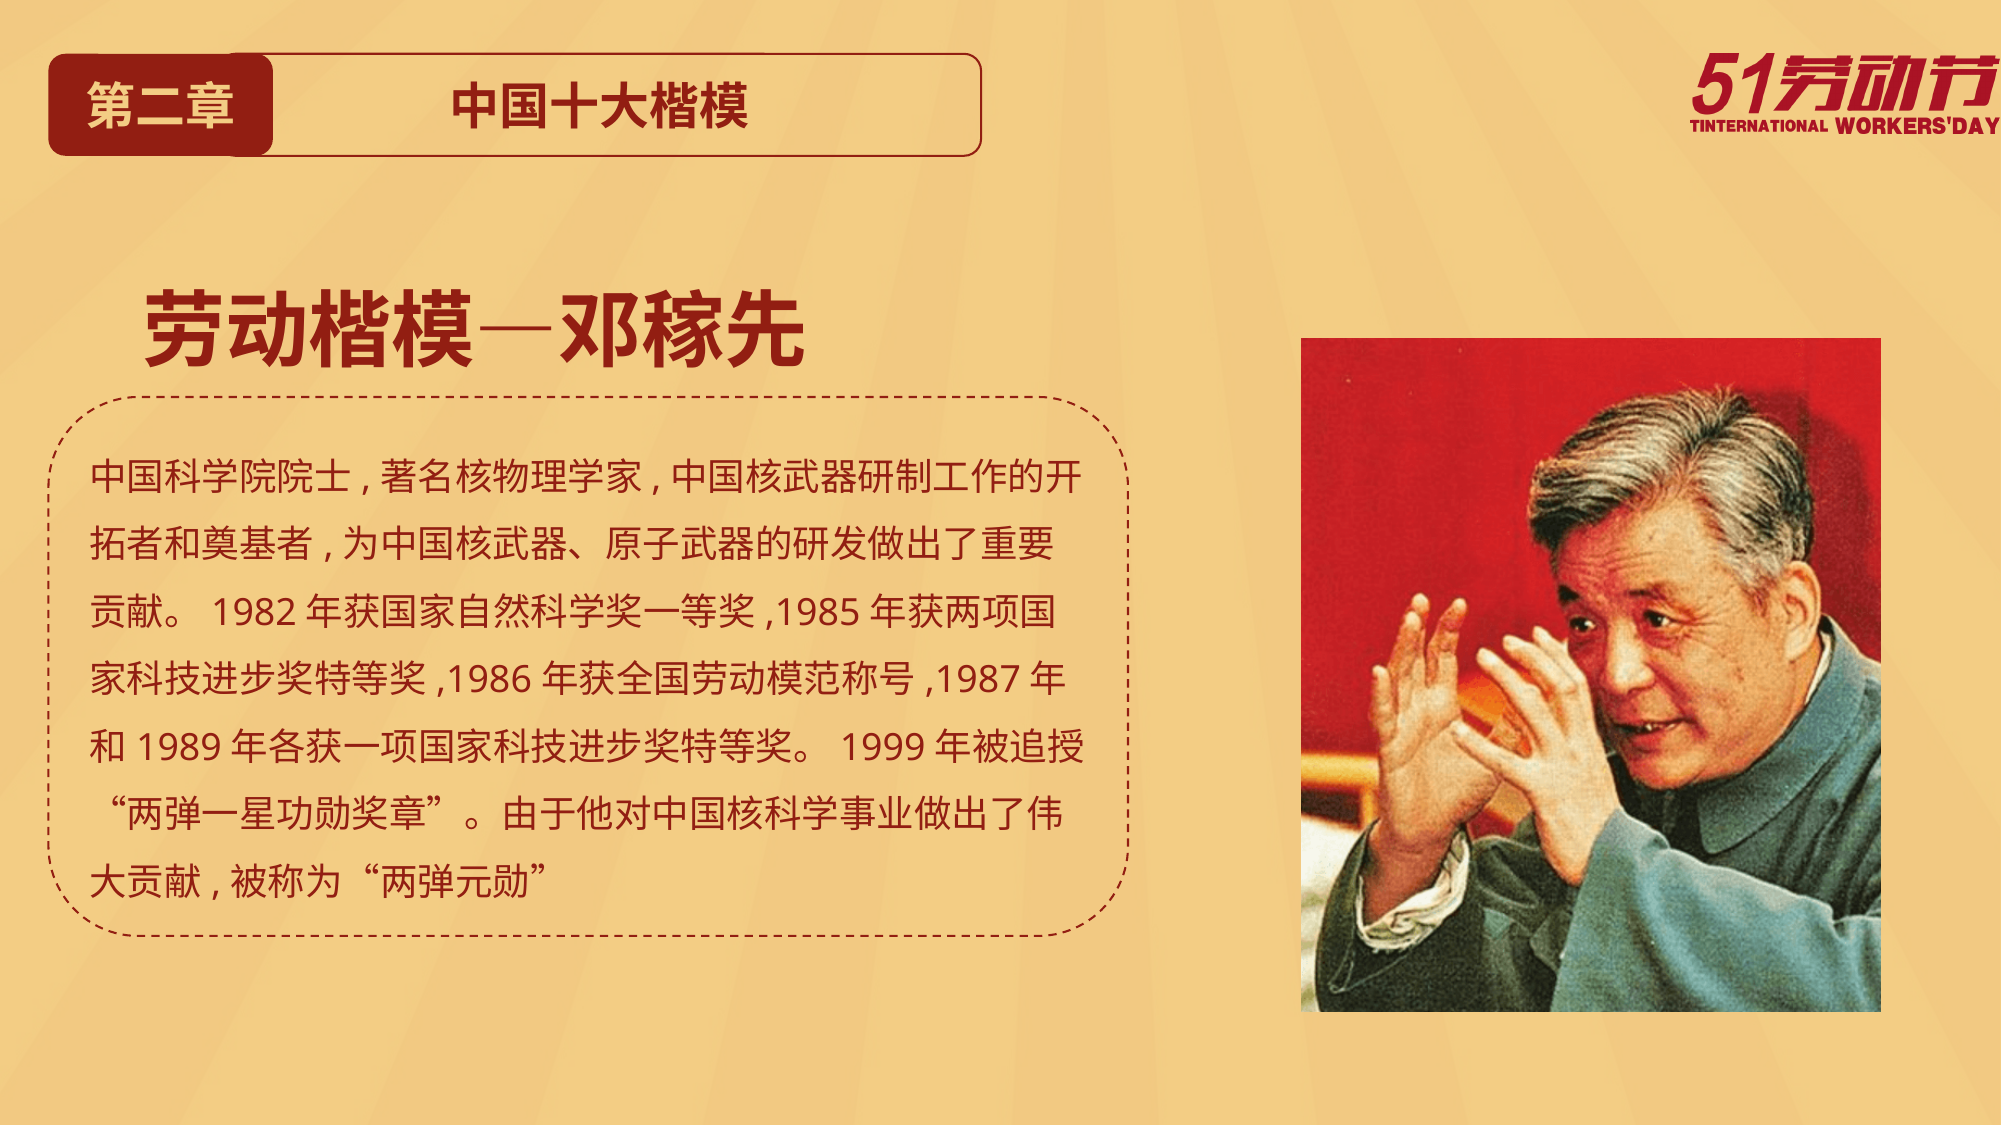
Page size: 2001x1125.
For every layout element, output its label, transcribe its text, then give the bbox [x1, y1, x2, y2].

text_box 中国科学院院士,著名核物理学家,中国核武器研制工作的开拓者和奠基者,为中国核武器、原子武器的研发做出了重要贡献。1982年获国家自然科学奖一等奖,1985年获两项国家科技进步奖特等奖,1986年获全国劳动模范称号,1987年和1989年各获一项国家科技进步奖特等奖。1999年被追授“两弹一星功勋奖章”。由于他对中国核科学事业做出了伟大贡献,被称为“两弹元勋” [47, 395, 1130, 937]
picture [1301, 338, 1881, 1012]
picture [1690, 53, 2000, 134]
text_box 劳动楷模—邓稼先 [47, 249, 903, 355]
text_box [48, 53, 982, 156]
